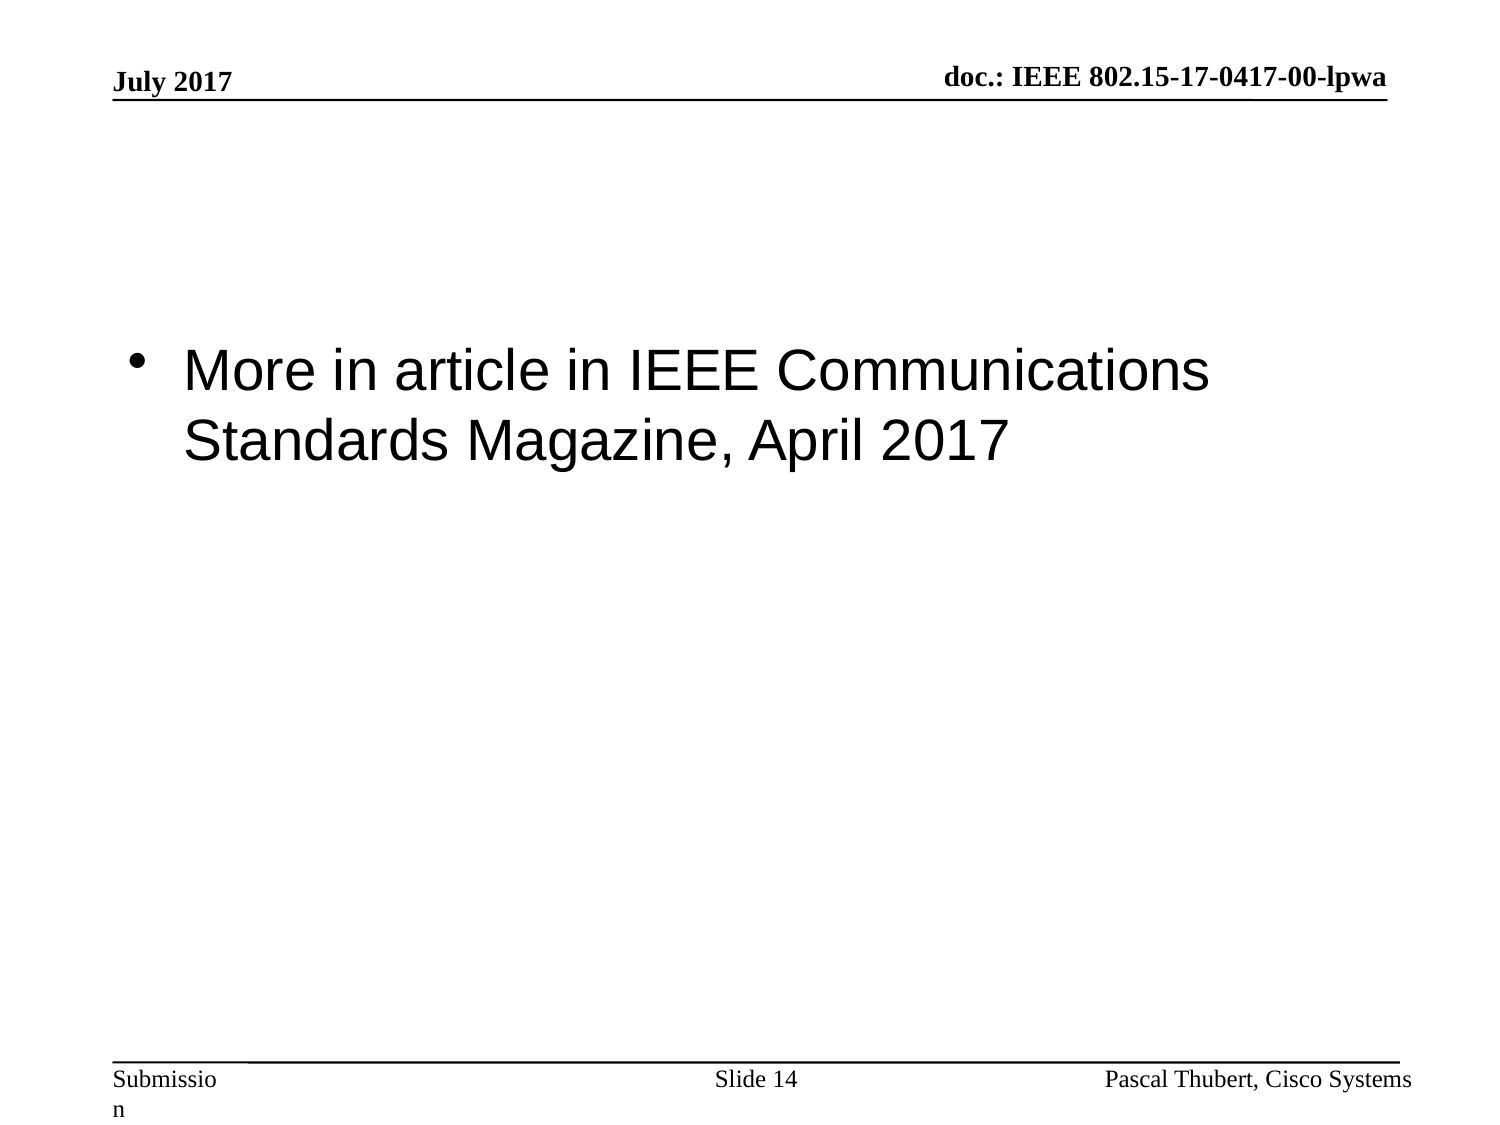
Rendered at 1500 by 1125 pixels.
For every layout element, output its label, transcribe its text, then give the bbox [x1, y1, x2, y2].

slide_number Slide 14 [712, 1062, 800, 1093]
list More in article in IEEE Communications Standards Magazine, April 2017 [112, 324, 1388, 1000]
footer Pascal Thubert, Cisco Systems [900, 1062, 1413, 1093]
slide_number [112, 62, 375, 98]
